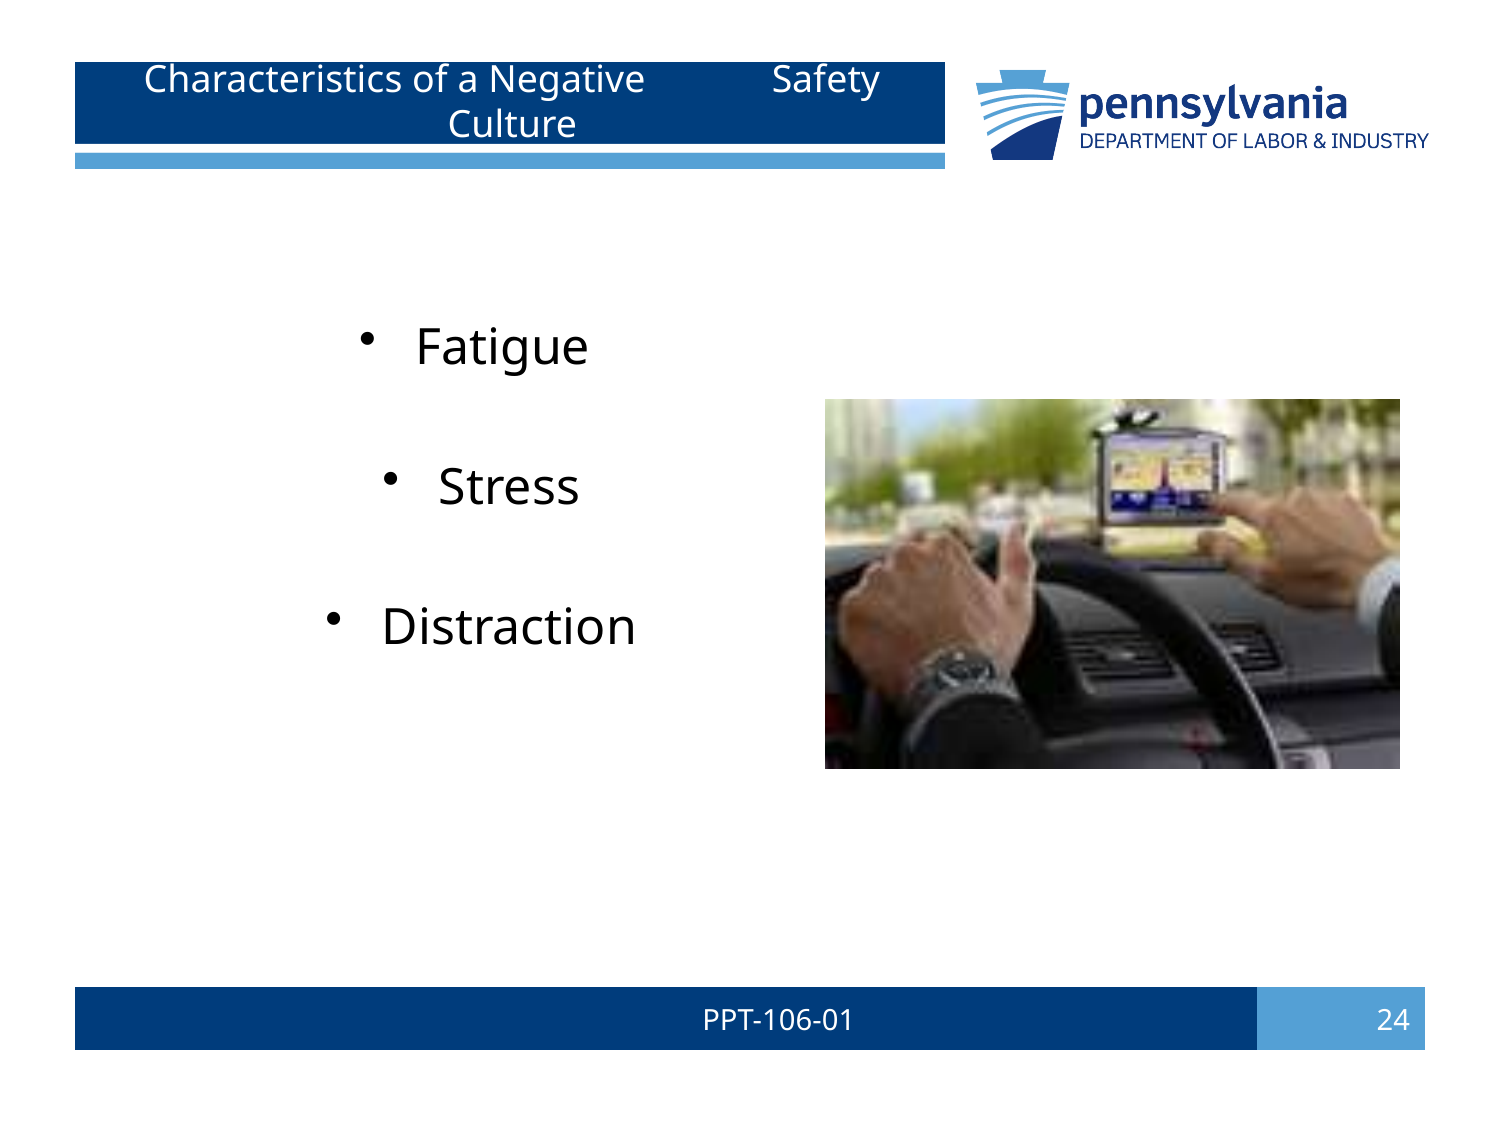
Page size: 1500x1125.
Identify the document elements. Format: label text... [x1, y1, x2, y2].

text_box Fatigue Stress Distraction [50, 307, 913, 679]
picture [74, 62, 1430, 170]
picture [824, 399, 1401, 769]
picture [74, 987, 1426, 1051]
